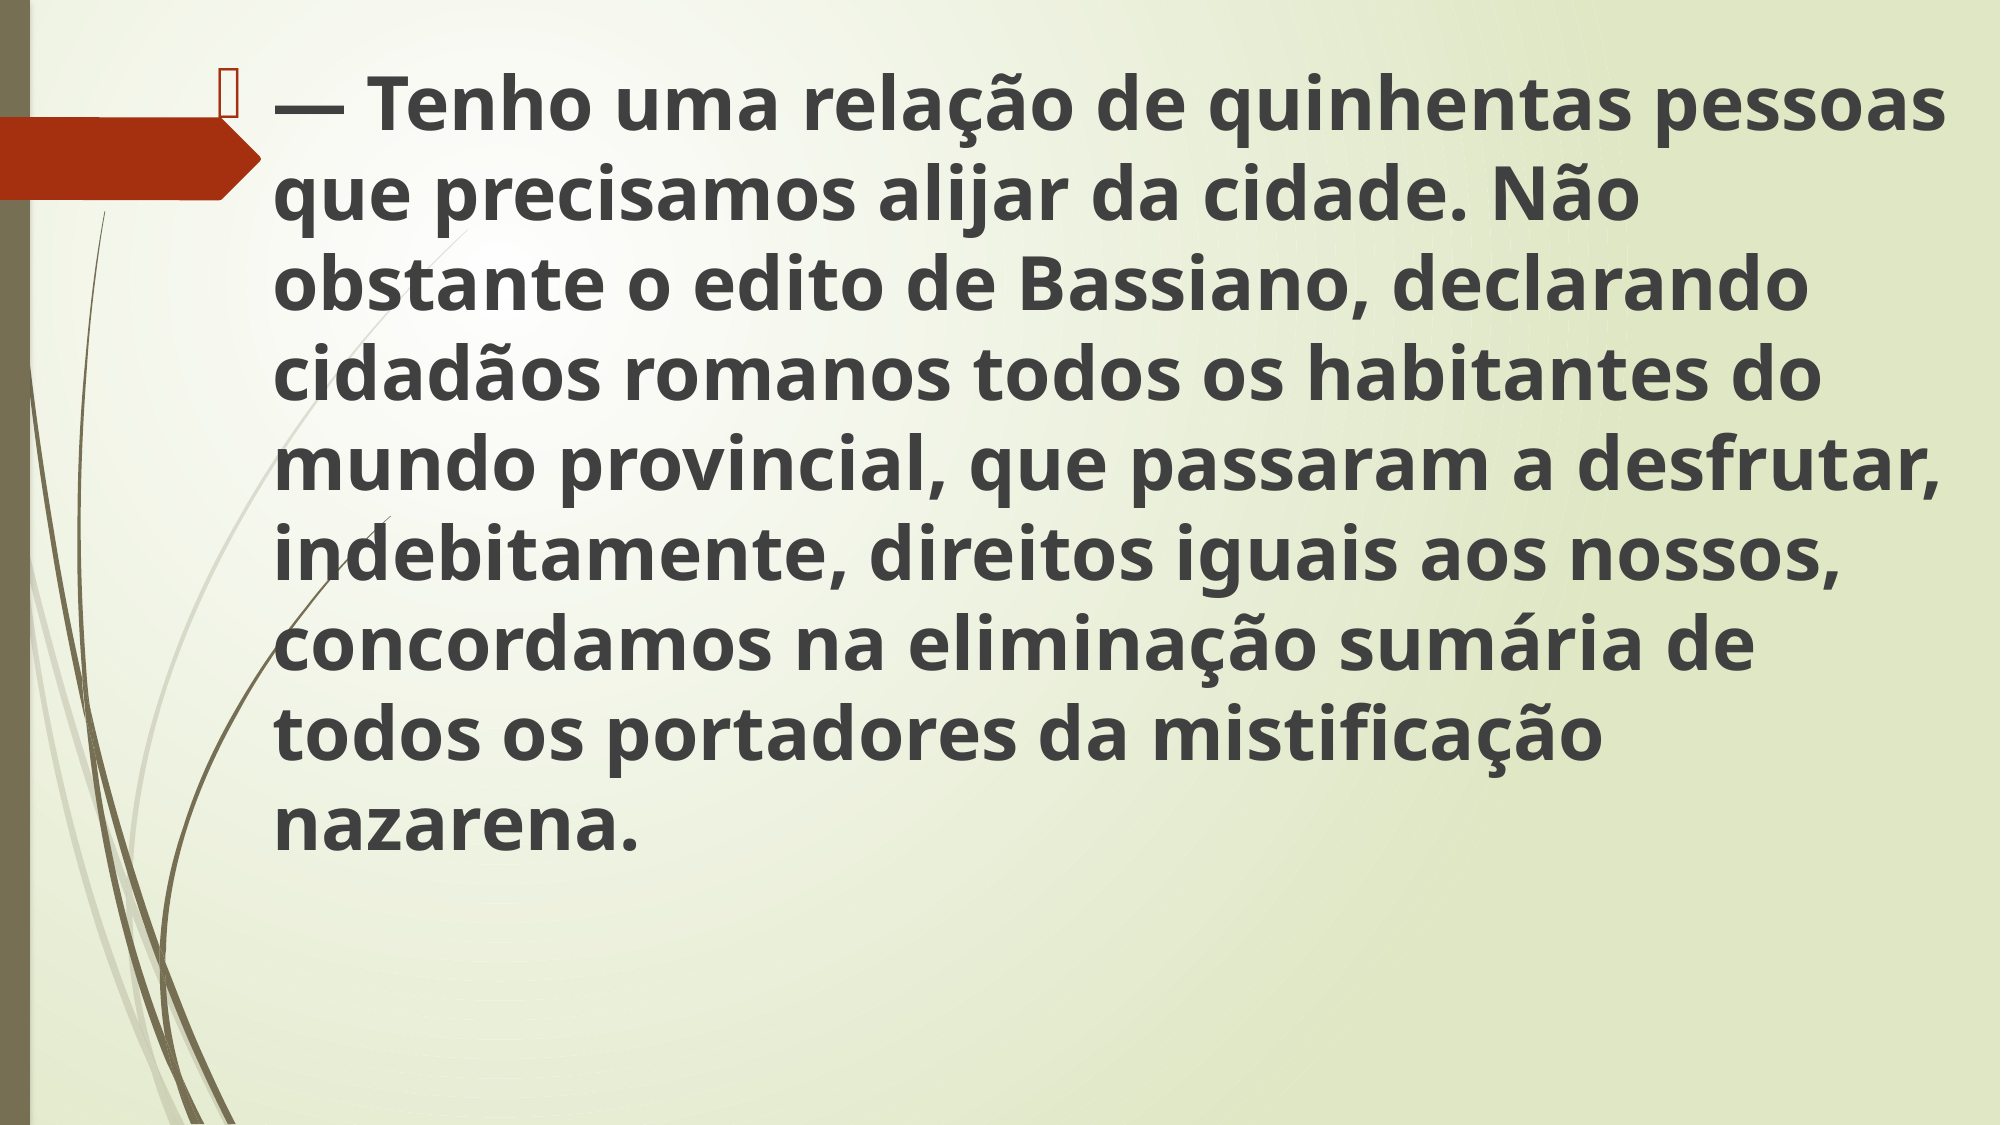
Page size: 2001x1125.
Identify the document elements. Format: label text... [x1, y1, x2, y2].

list — Tenho uma relação de quinhentas pessoas que precisamos alijar da cidade. Não obstante o edito de Bassiano, declarando cidadãos romanos todos os habitantes do mundo provincial, que passaram a desfrutar, indebitamente, direitos iguais aos nossos, concordamos na eliminação sumária de todos os portadores da mistificação nazarena. [201, 0, 2000, 1125]
